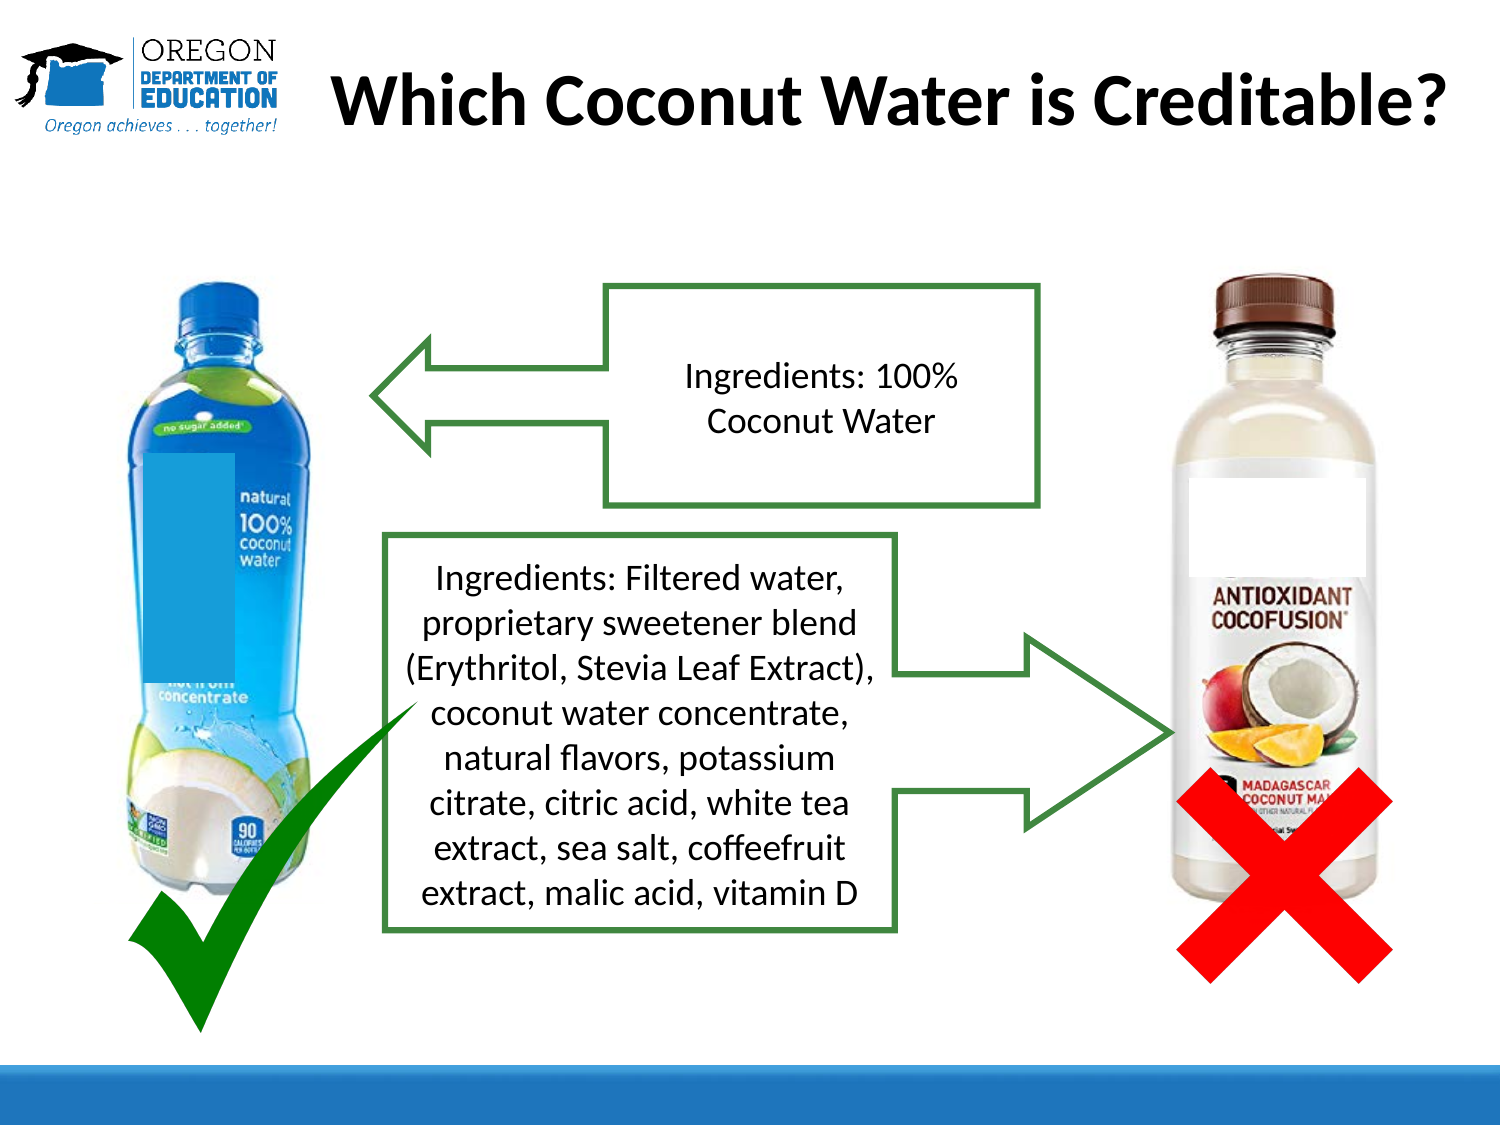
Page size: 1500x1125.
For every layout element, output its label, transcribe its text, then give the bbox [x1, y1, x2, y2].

text_box Ingredients: Filtered water, proprietary sweetener blend (Erythritol, Stevia Leaf Extract), coconut water concentrate, natural flavors, potassium citrate, citric acid, white tea extract, sea salt, coffeefruit extract, malic acid, vitamin D [386, 533, 1130, 932]
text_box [48, 244, 386, 904]
text_box Ingredients: 100% Coconut Water [386, 285, 1039, 507]
picture [1169, 760, 1400, 991]
title Which Coconut Water is Creditable? [308, 18, 1482, 185]
picture [128, 701, 418, 1033]
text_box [1130, 244, 1415, 931]
picture [0, 1065, 1500, 1125]
picture [0, 8, 309, 170]
